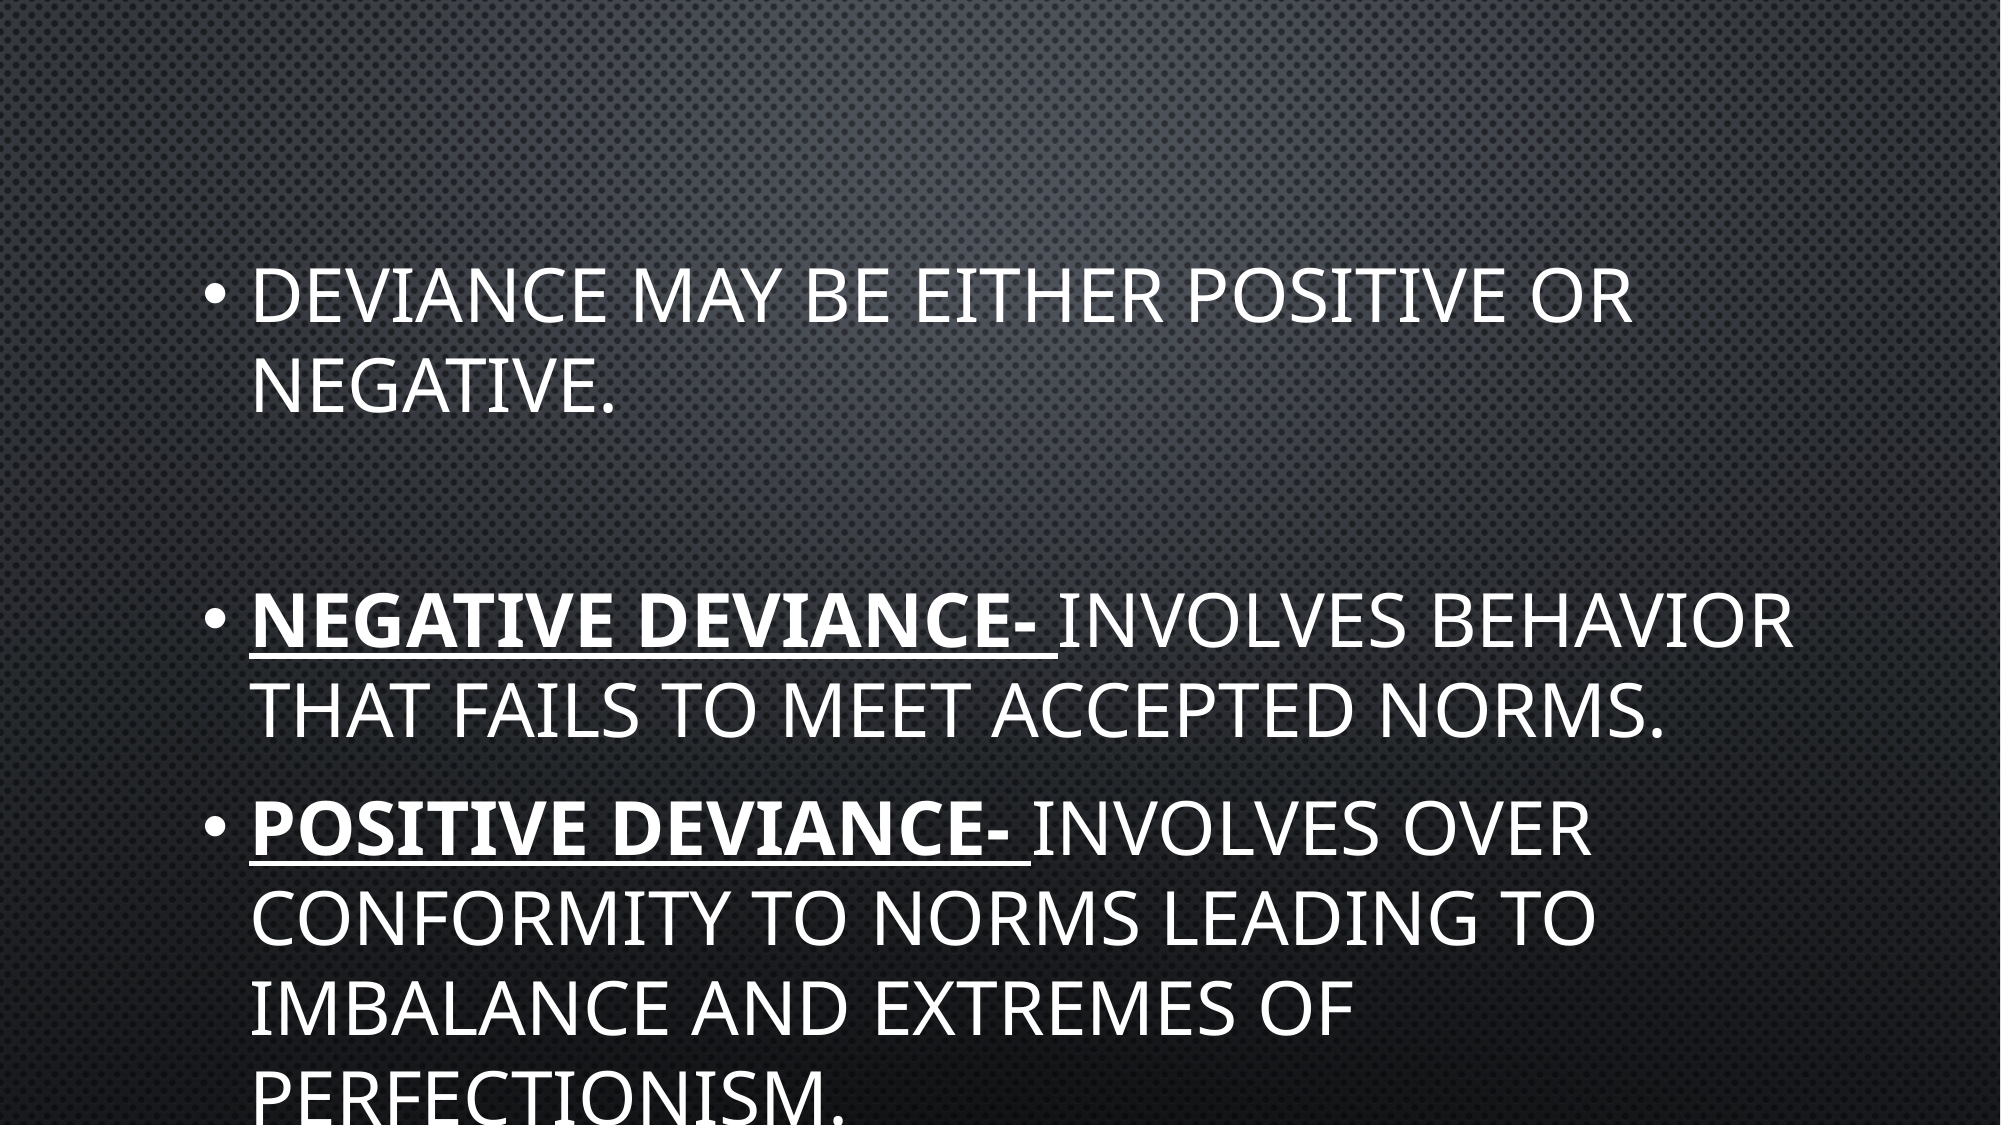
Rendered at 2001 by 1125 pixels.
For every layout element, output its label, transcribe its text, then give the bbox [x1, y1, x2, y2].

list Deviance may be either positive or negative. Negative deviance- involves behavior that fails to meet accepted norms. Positive deviance- involves over conformity to norms leading to imbalance and extremes of perfectionism. [187, 437, 1813, 950]
